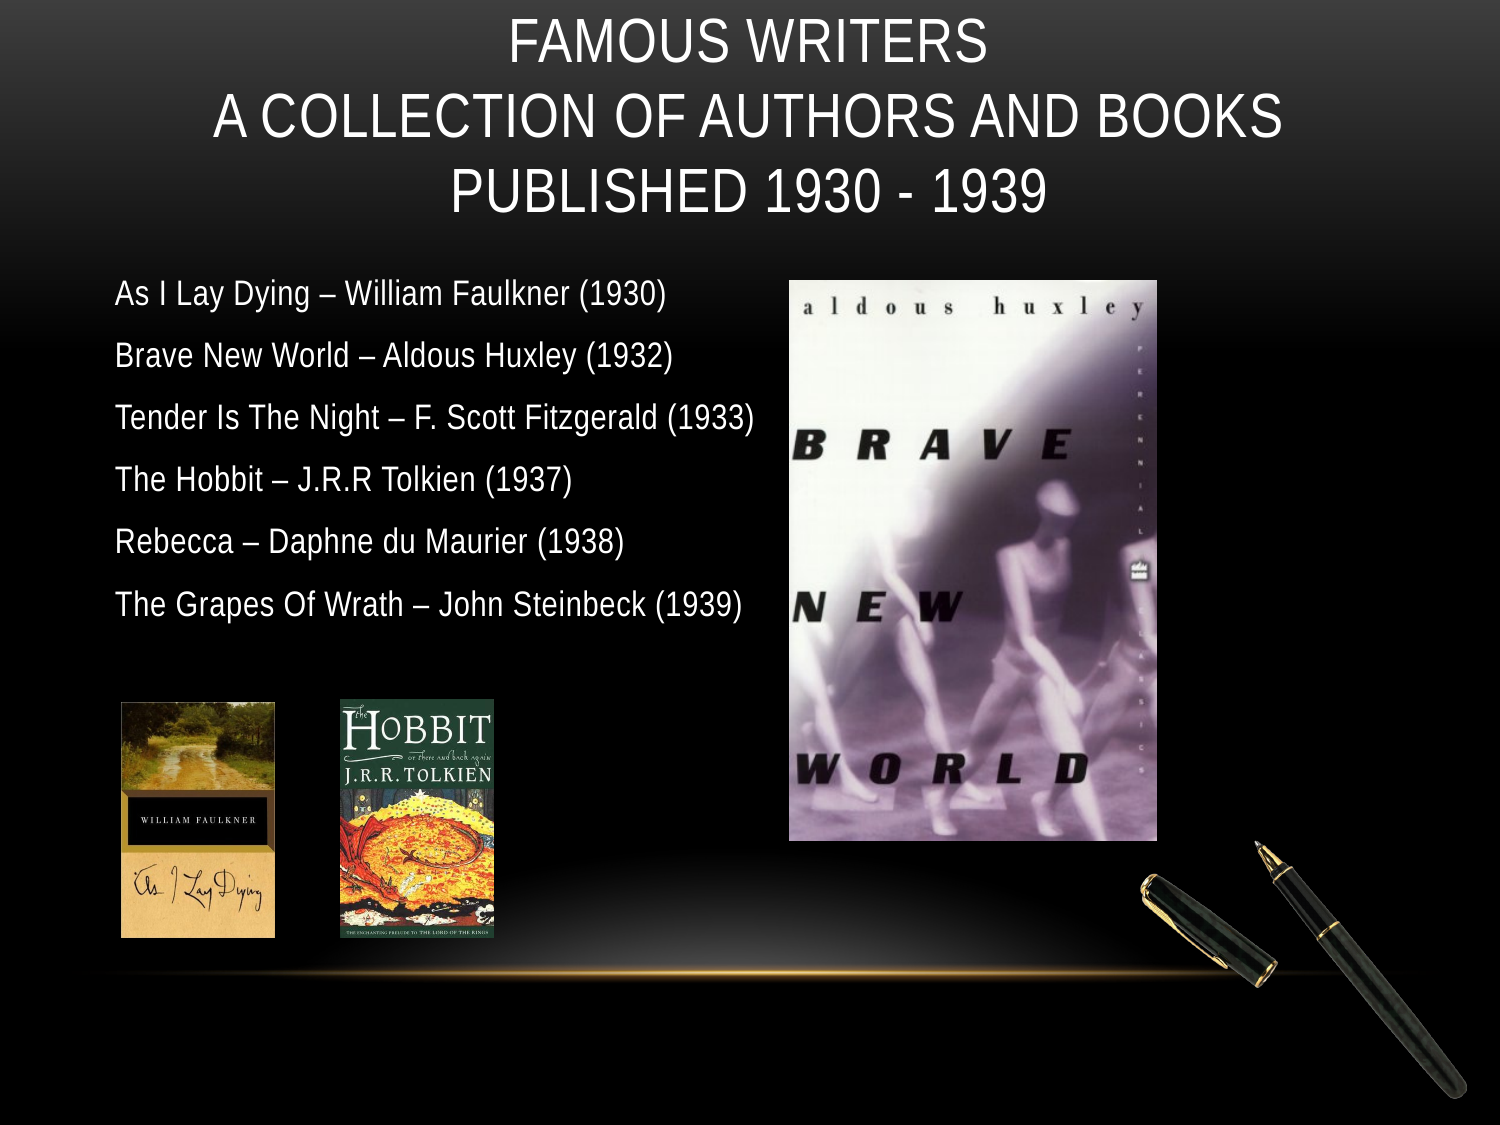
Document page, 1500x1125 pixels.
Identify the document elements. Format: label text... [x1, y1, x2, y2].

picture [0, 0, 1500, 1125]
title Famous writers A collection of authors and books published 1930 - 1939 [99, 0, 1400, 233]
list As I Lay Dying – William Faulkner (1930) Brave New World – Aldous Huxley (1932) Tender Is The Night – F. Scott Fitzgerald (1933) The Hobbit – J.R.R Tolkien (1937) Rebecca – Daphne du Maurier (1938) The Grapes Of Wrath – John Steinbeck (1939) [99, 262, 1400, 938]
